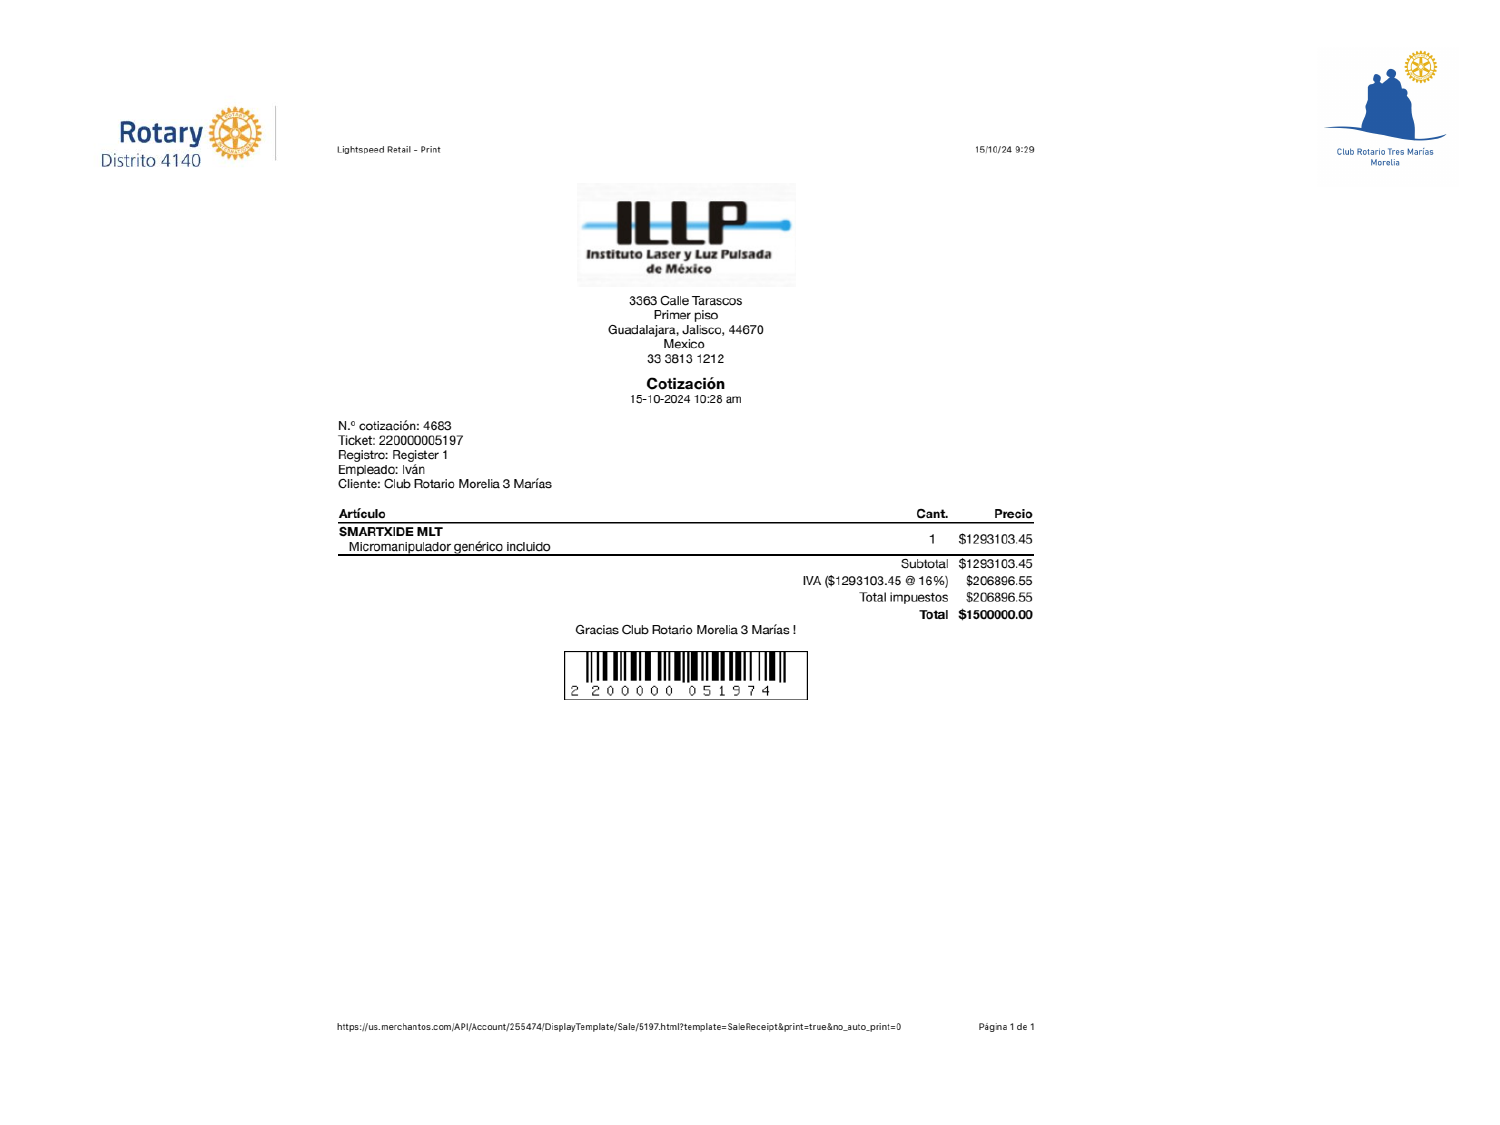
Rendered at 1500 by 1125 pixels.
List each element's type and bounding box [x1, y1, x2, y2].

picture [315, 123, 1054, 1079]
picture [52, 77, 286, 199]
picture [1317, 47, 1459, 187]
